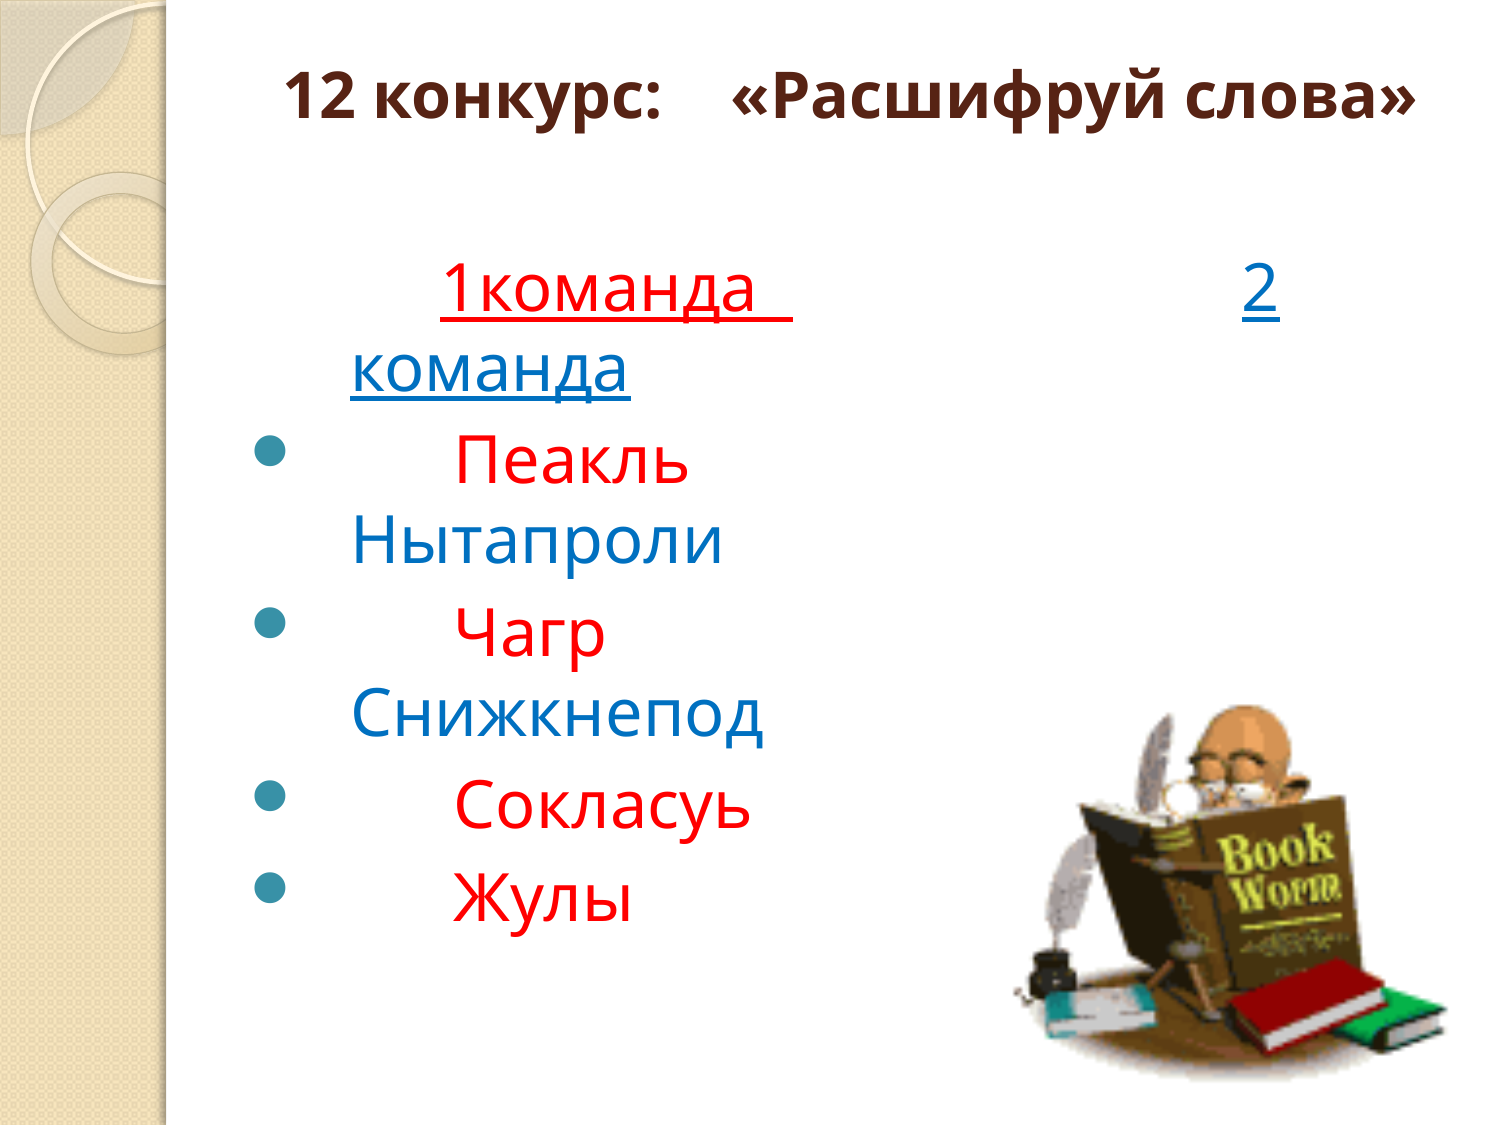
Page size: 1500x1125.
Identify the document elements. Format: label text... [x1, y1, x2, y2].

title 12 конкурс: «Расшифруй слова» [235, 45, 1466, 233]
list 1команда 2 команда Пеакль Нытапроли Чагр Снижкнепод Сокласуь Чуйре Жулы Льреал [235, 237, 1466, 1025]
picture [995, 702, 1465, 1096]
